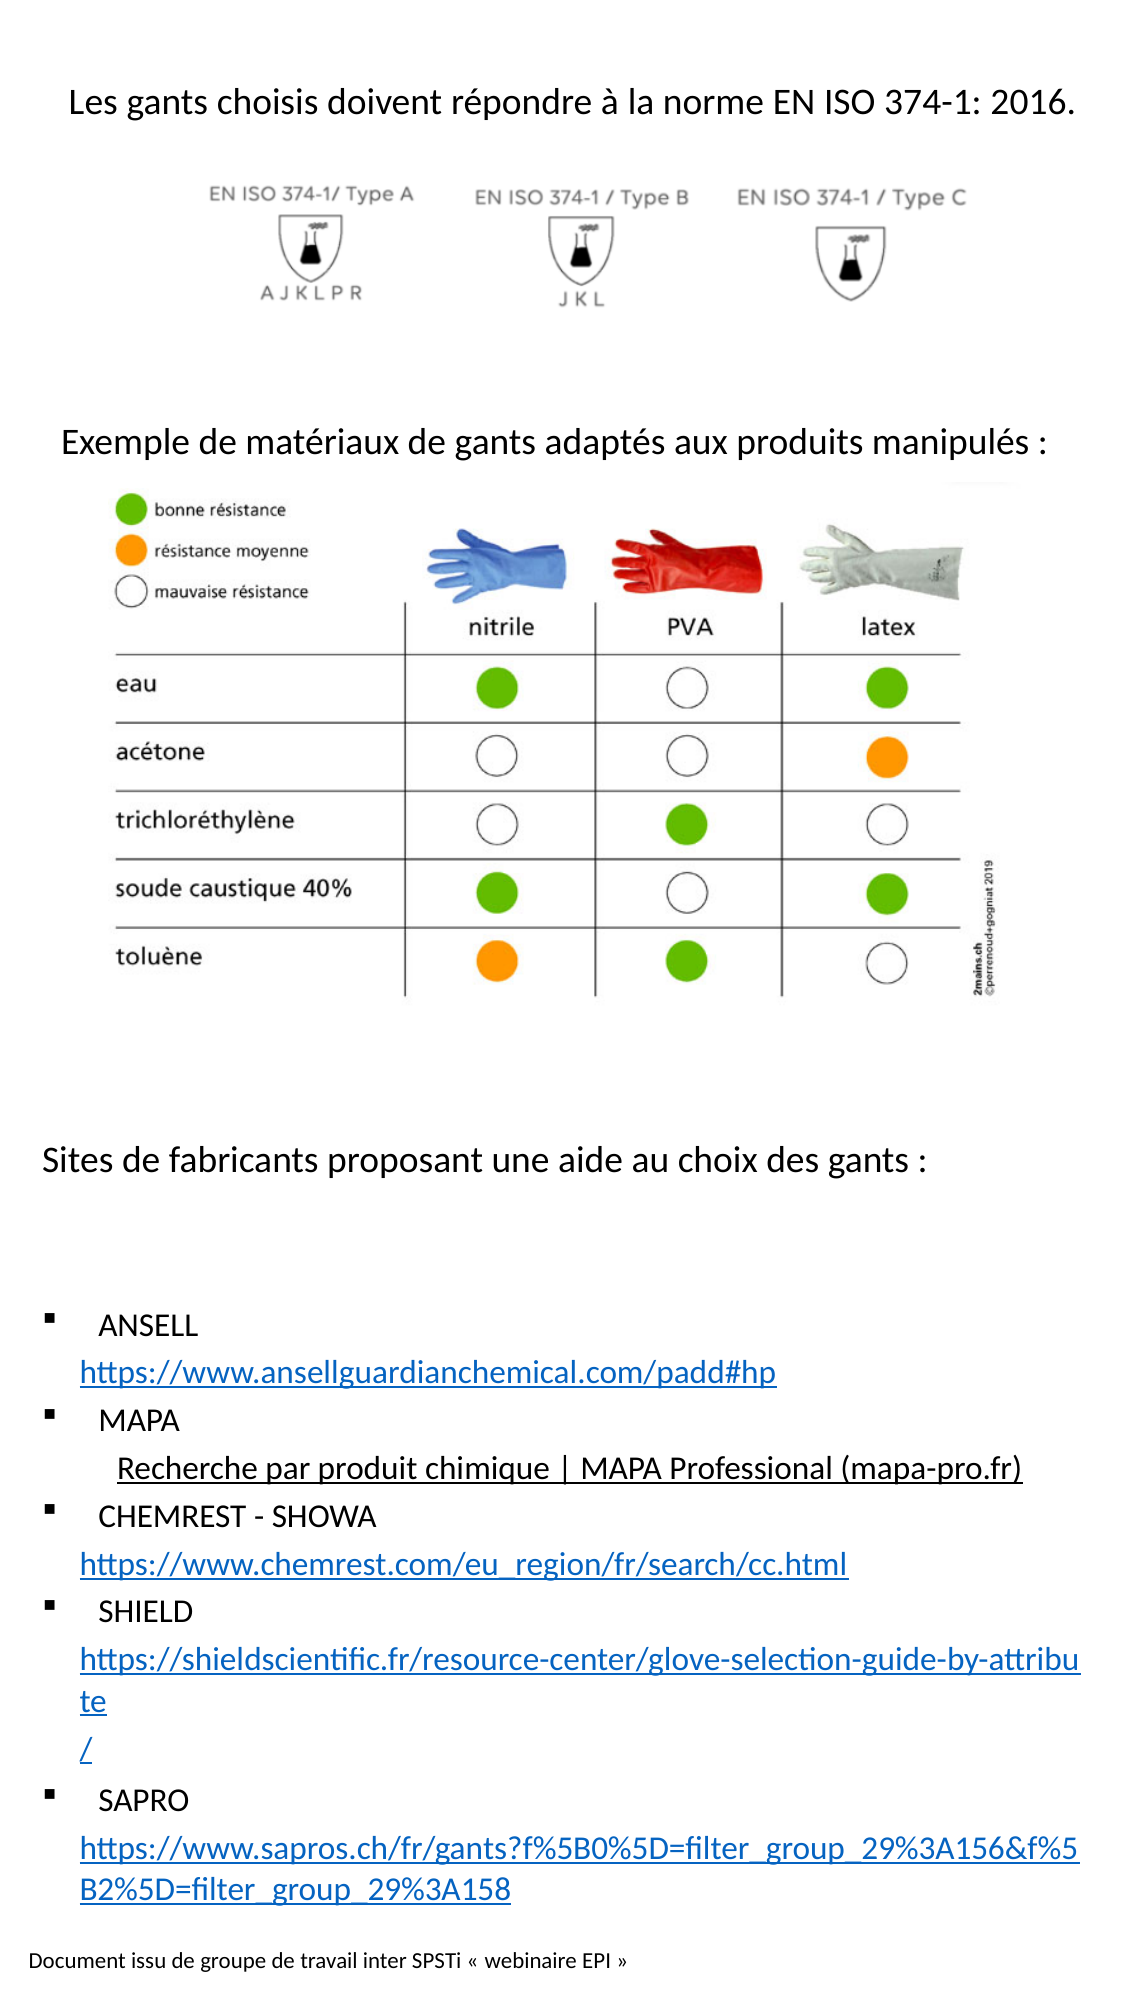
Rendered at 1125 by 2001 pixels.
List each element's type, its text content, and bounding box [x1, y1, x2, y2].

text_box Exemple de matériaux de gants adaptés aux produits manipulés : [46, 379, 1085, 505]
picture [470, 184, 696, 313]
picture [731, 184, 979, 306]
picture [102, 482, 1029, 1024]
picture [201, 179, 424, 311]
text_box Sites de fabricants proposant une aide au choix des gants : [27, 1098, 1066, 1223]
title Les gants choisis doivent répondre à la norme EN ISO 374-1: 2016. [53, 60, 1093, 185]
text_box ANSELL https://www.ansellguardianchemical.com/padd#hp MAPA Recherche par produit chimique | MAPA Professional (mapa-pro.fr) CHEMREST - SHOWA https://www.chemrest.com/eu_region/fr/search/cc.html SHIELD https://shieldscientific.fr/resource-center/glove-selection-guide-by-attribute/ SAPRO https://www.sapros.ch/fr/gants?f%5B0%5D=filter_group_29%3A156&f%5B2%5D=filter_group_29%3A158 [27, 1287, 1104, 1938]
text_box Document issu de groupe de travail inter SPSTi « webinaire EPI » [13, 1937, 695, 1981]
